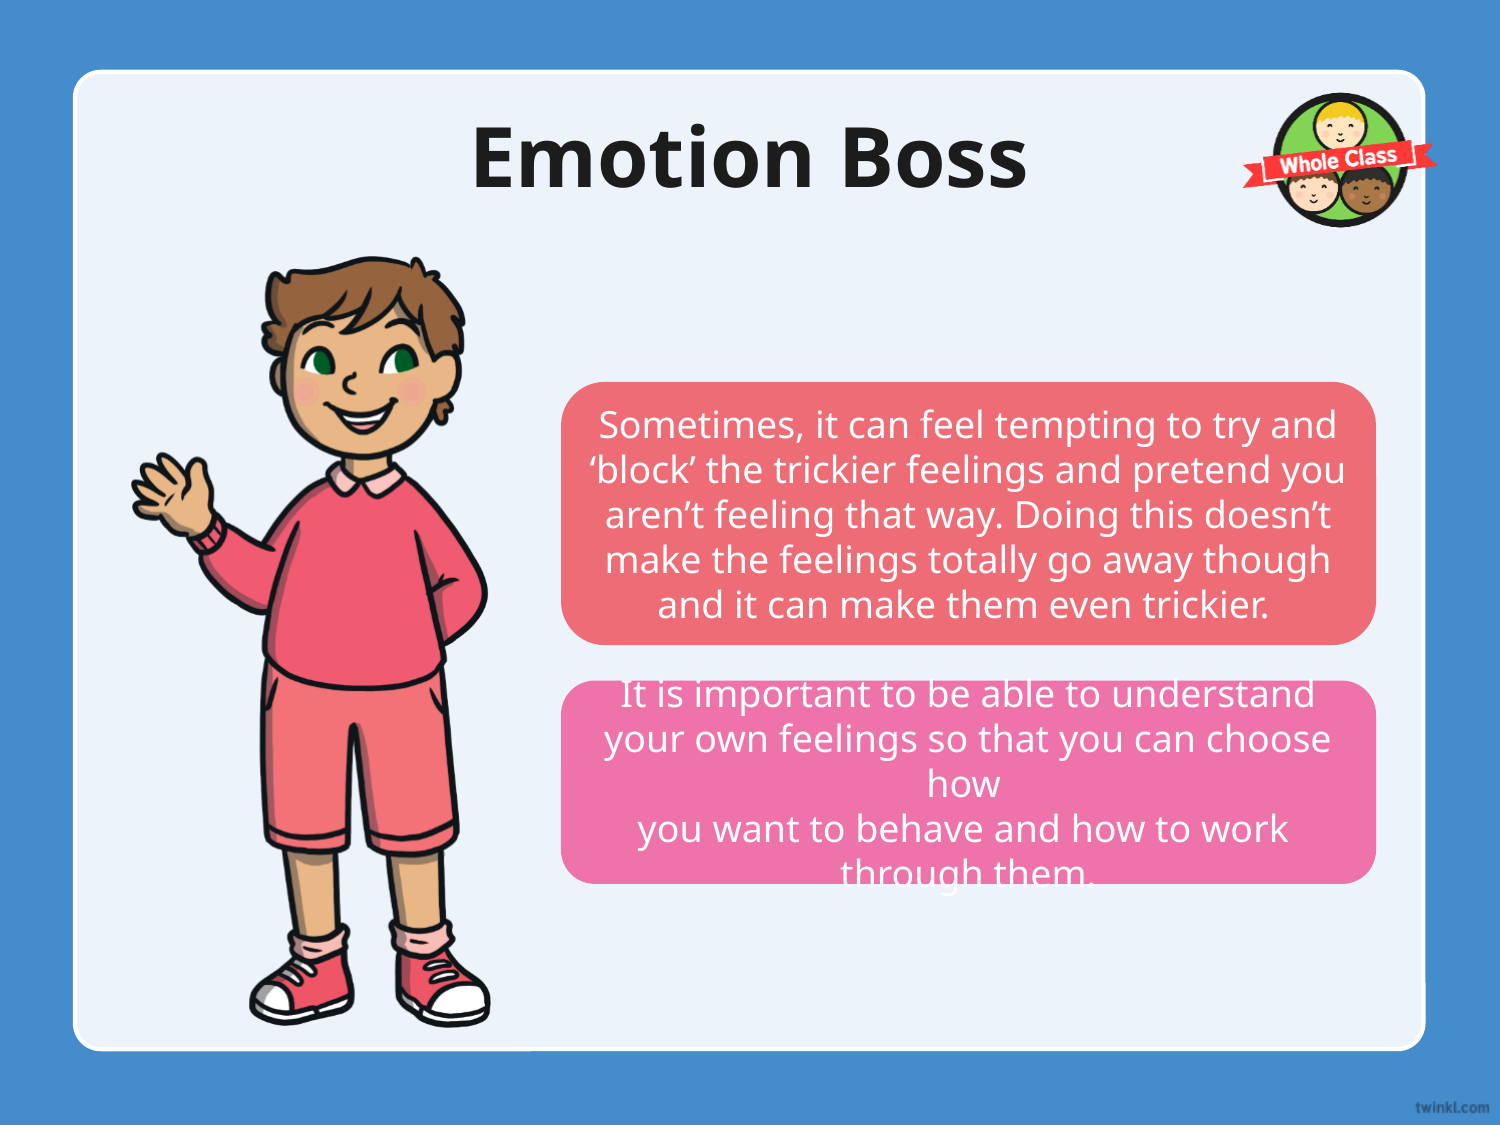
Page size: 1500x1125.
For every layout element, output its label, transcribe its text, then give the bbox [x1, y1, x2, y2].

picture [0, 0, 1500, 1125]
text_box It is important to be able to understand your own feelings so that you can choose how you want to behave and how to work through them. [559, 679, 1378, 885]
title Emotion Boss [73, 76, 1426, 244]
text_box Sometimes, it can feel tempting to try and ‘block’ the trickier feelings and pretend you aren’t feeling that way. Doing this doesn’t make the feelings totally go away though and it can make them even trickier. [559, 380, 1378, 647]
